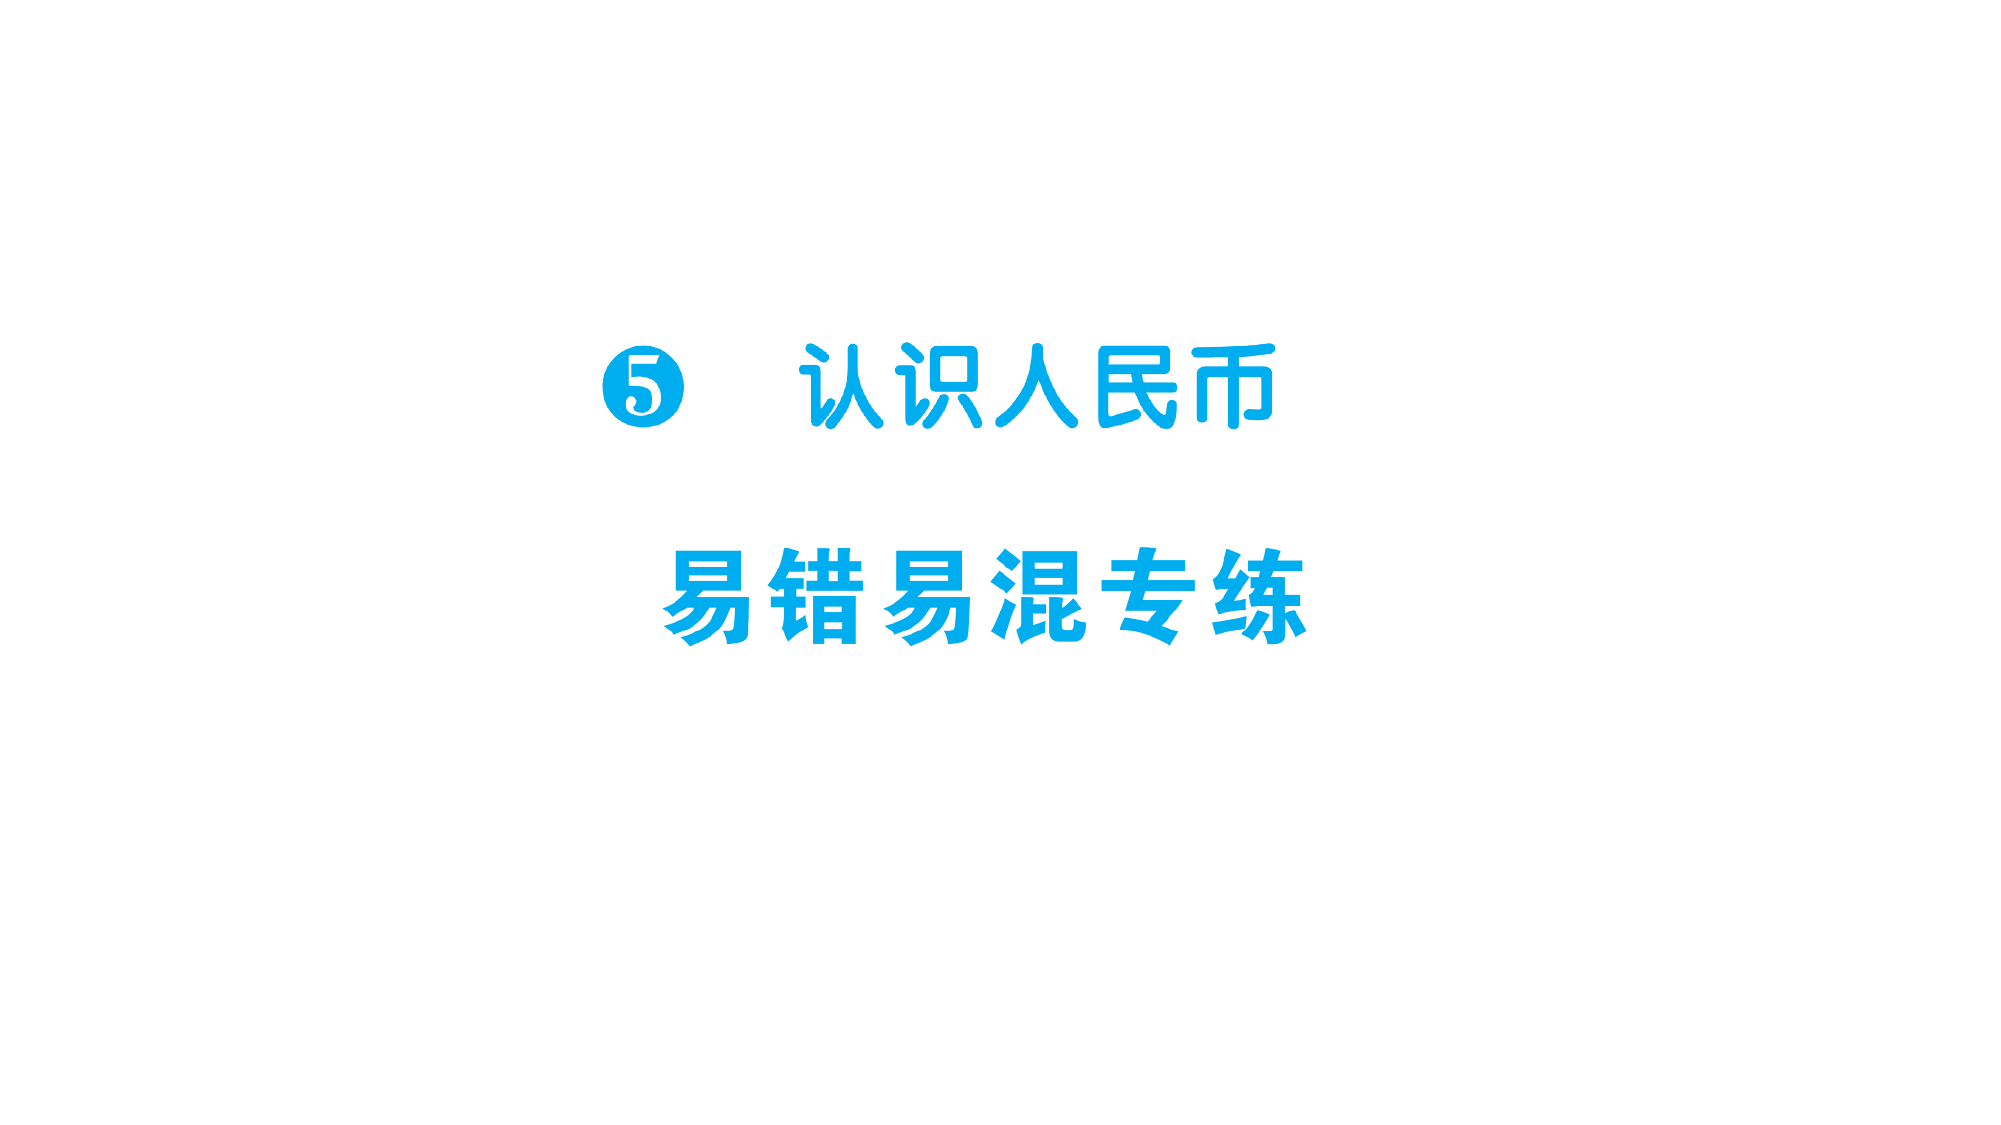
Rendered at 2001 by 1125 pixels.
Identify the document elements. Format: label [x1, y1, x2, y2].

picture [598, 326, 1369, 735]
